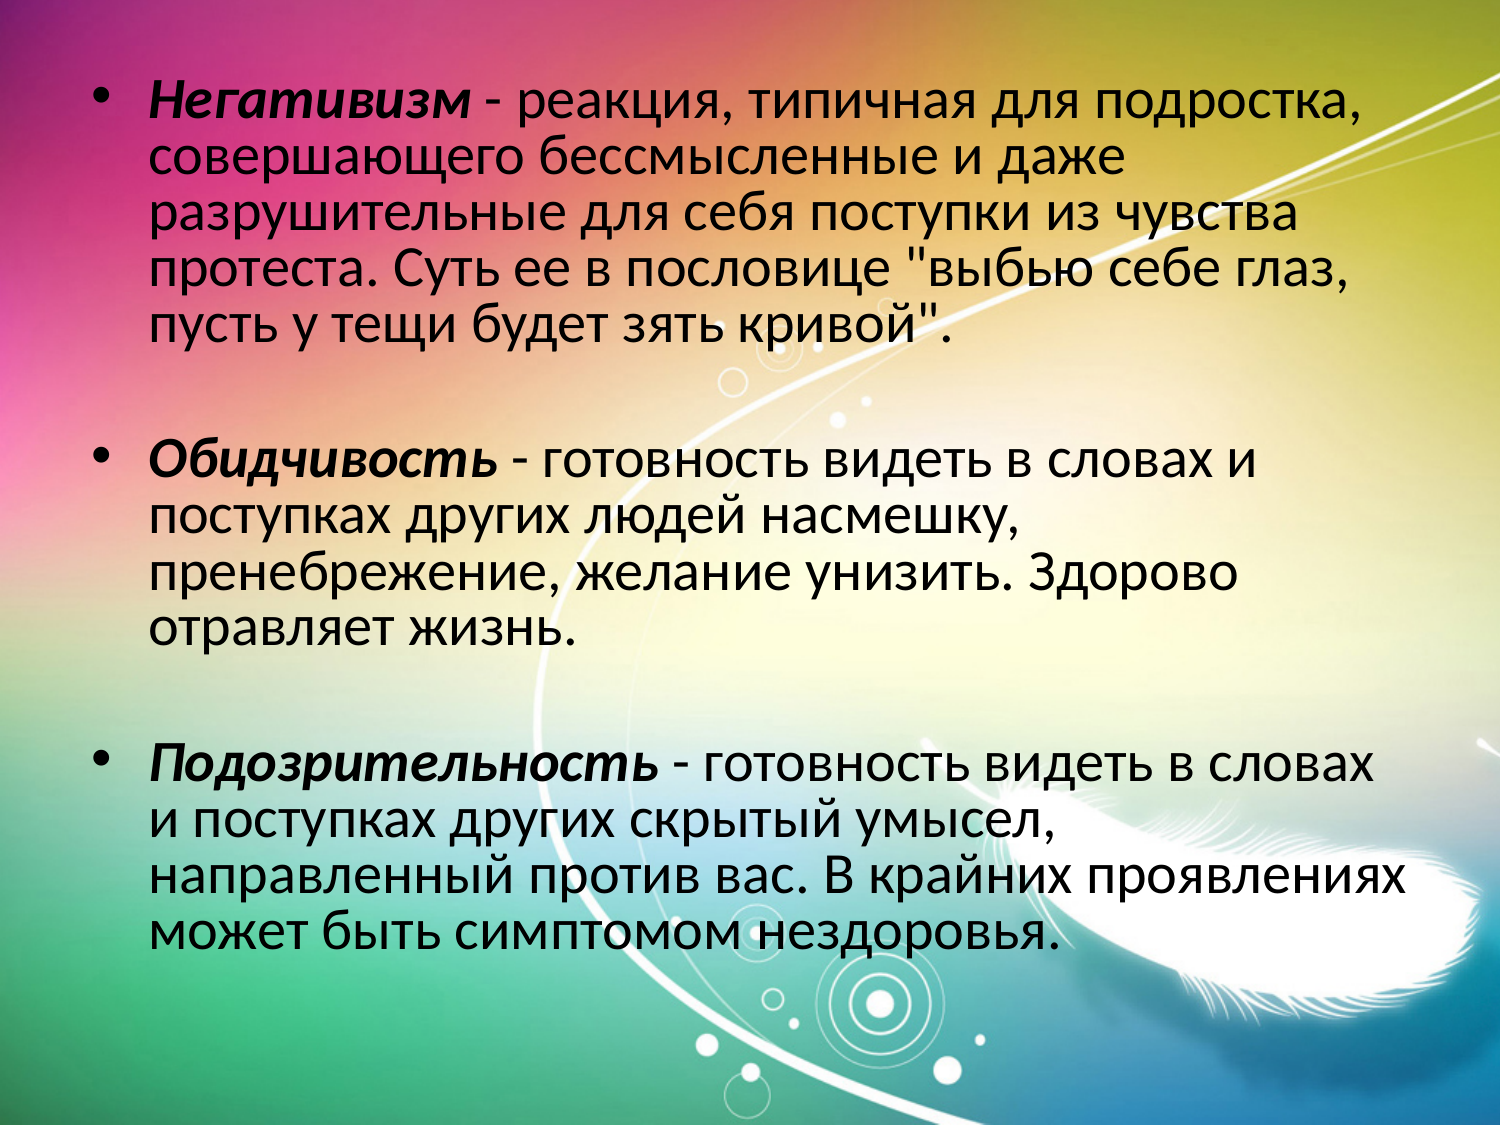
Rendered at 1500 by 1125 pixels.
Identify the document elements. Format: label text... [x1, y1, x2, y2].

picture [0, 0, 1500, 1125]
picture [1450, 1031, 1463, 1037]
list Негативизм - реакция, типичная для подростка, совершающего бессмысленные и даже разрушительные для себя поступки из чувства протеста. Суть ее в пословице "выбью себе глаз, пусть у тещи будет зять кривой". Обидчивость - готовность видеть в словах и поступках других людей насмешку, пренебрежение, желание унизить. Здорово отравляет жизнь. Подозрительность - готовность видеть в словах и поступках других скрытый умысел, направленный против вас. В крайних проявлениях может быть симптомом нездоровья. [76, 66, 1428, 1010]
